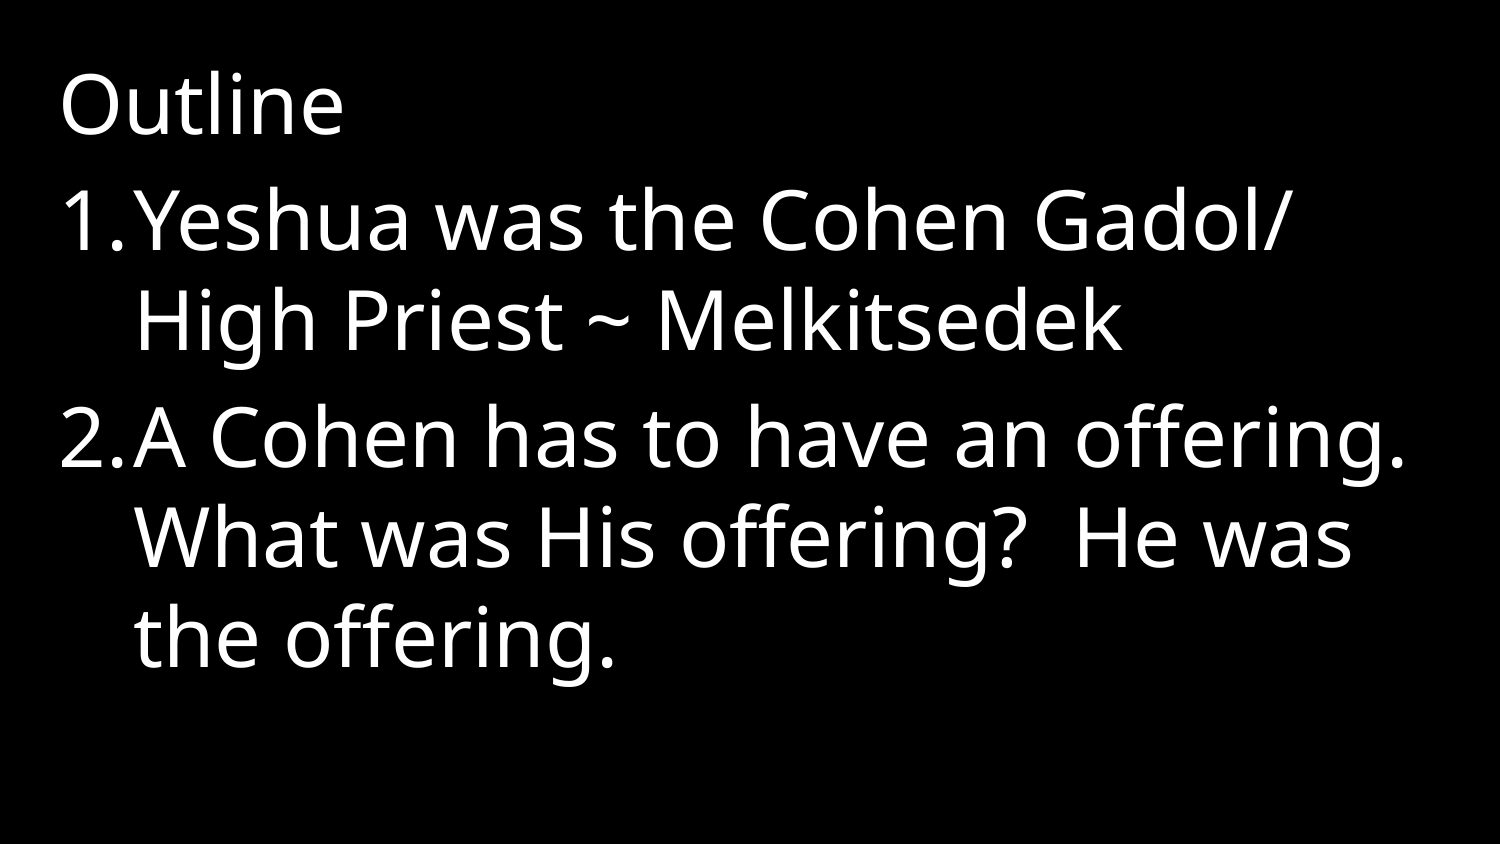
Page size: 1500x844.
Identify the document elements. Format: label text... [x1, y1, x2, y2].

list Outline Yeshua was the Cohen Gadol/ High Priest ~ Melkitsedek A Cohen has to have an offering. What was His offering? He was the offering. [50, 46, 1425, 810]
